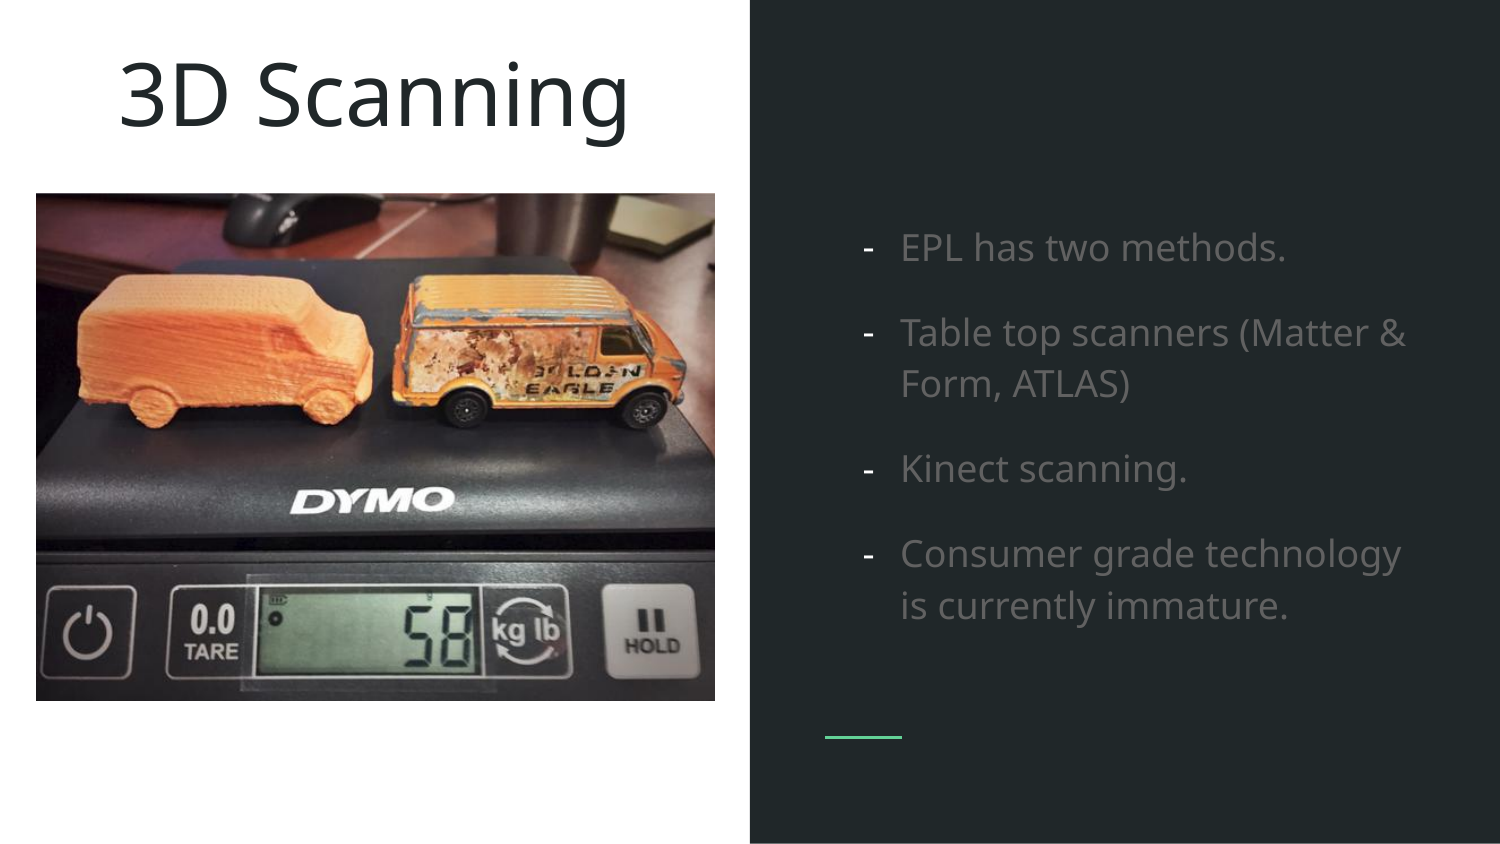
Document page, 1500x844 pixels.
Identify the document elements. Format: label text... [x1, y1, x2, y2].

picture [35, 193, 715, 702]
list EPL has two methods. Table top scanners (Matter & Form, ATLAS) Kinect scanning. Consumer grade technology is currently immature. [810, 118, 1440, 725]
title 3D Scanning [43, 32, 708, 159]
